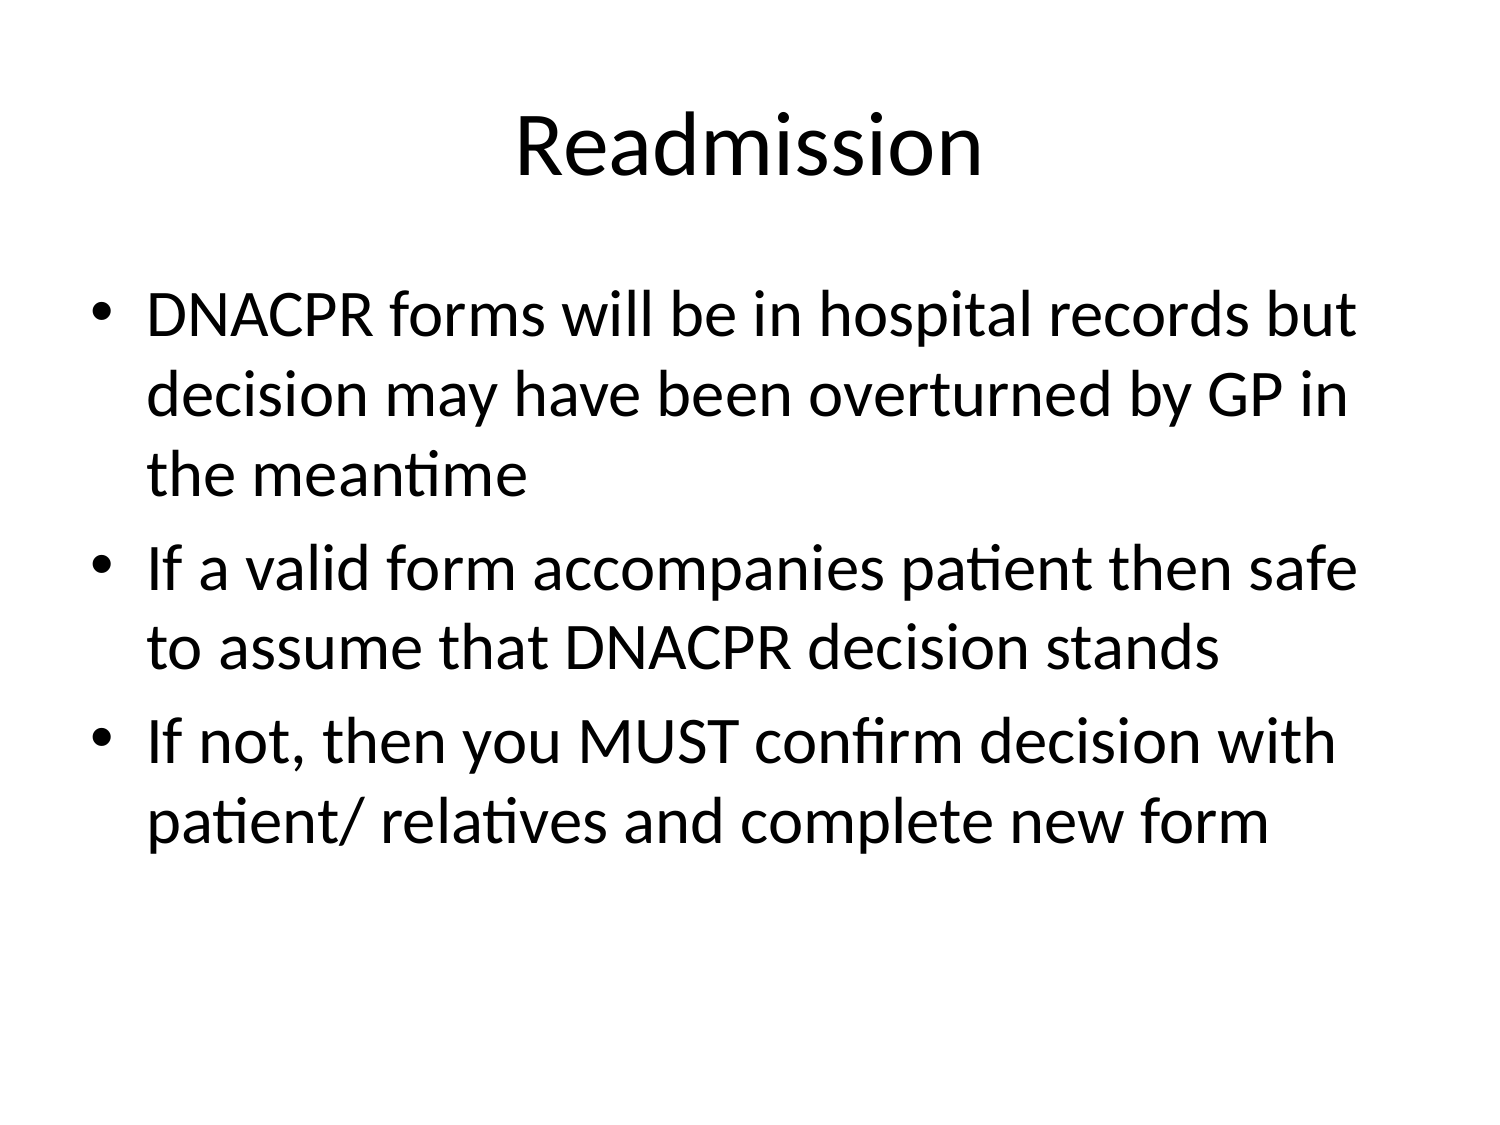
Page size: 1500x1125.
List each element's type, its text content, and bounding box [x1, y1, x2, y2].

list DNACPR forms will be in hospital records but decision may have been overturned by GP in the meantime If a valid form accompanies patient then safe to assume that DNACPR decision stands If not, then you MUST confirm decision with patient/ relatives and complete new form [75, 262, 1425, 1005]
title Readmission [75, 45, 1425, 233]
